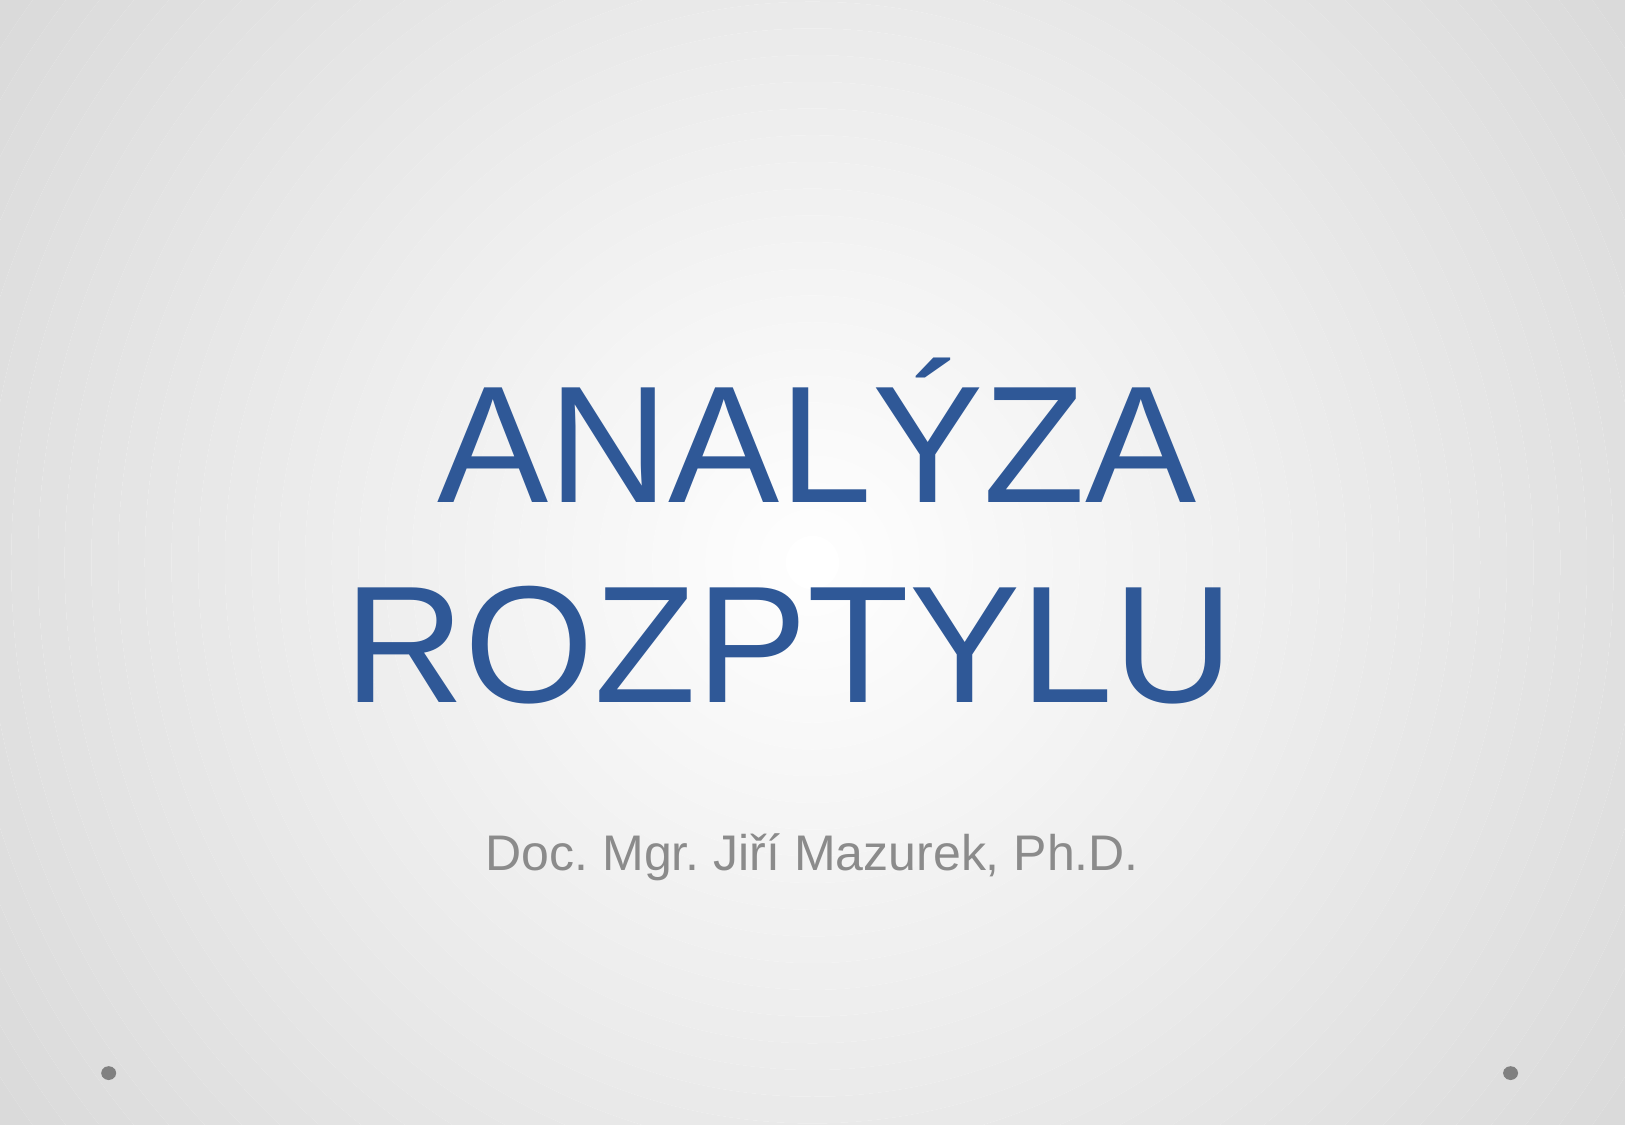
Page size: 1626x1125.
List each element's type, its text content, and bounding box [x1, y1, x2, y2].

title ANALÝZA ROZPTYLU [121, 141, 1504, 743]
subtitle Doc. Mgr. Jiří Mazurek, Ph.D. [243, 812, 1382, 1013]
